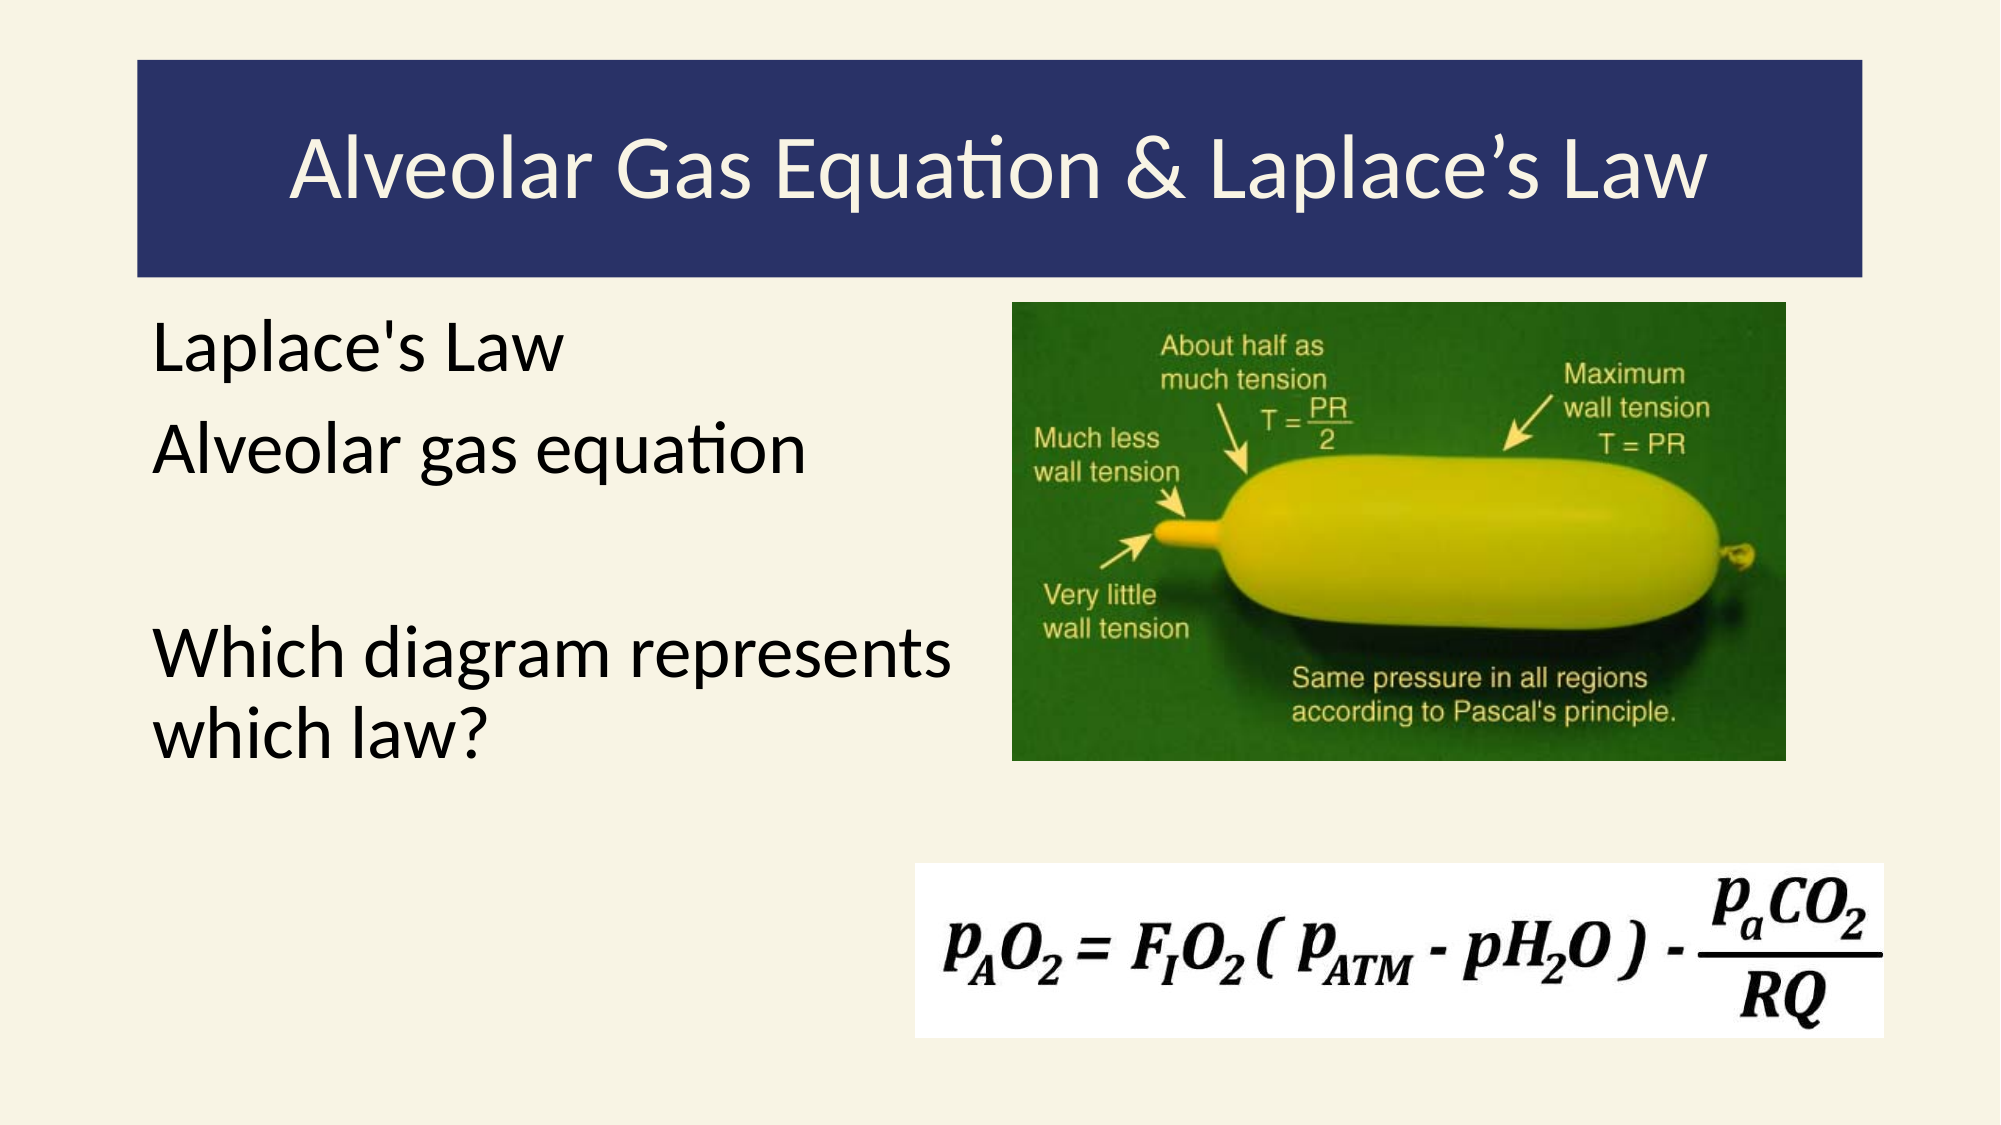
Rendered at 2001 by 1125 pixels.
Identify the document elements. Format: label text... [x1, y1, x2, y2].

picture [1012, 302, 1787, 761]
list Laplace's Law Alveolar gas equation Which diagram represents which law? [137, 299, 988, 1014]
title Alveolar Gas Equation & Laplace’s Law [137, 59, 1863, 278]
picture [914, 863, 1884, 1039]
